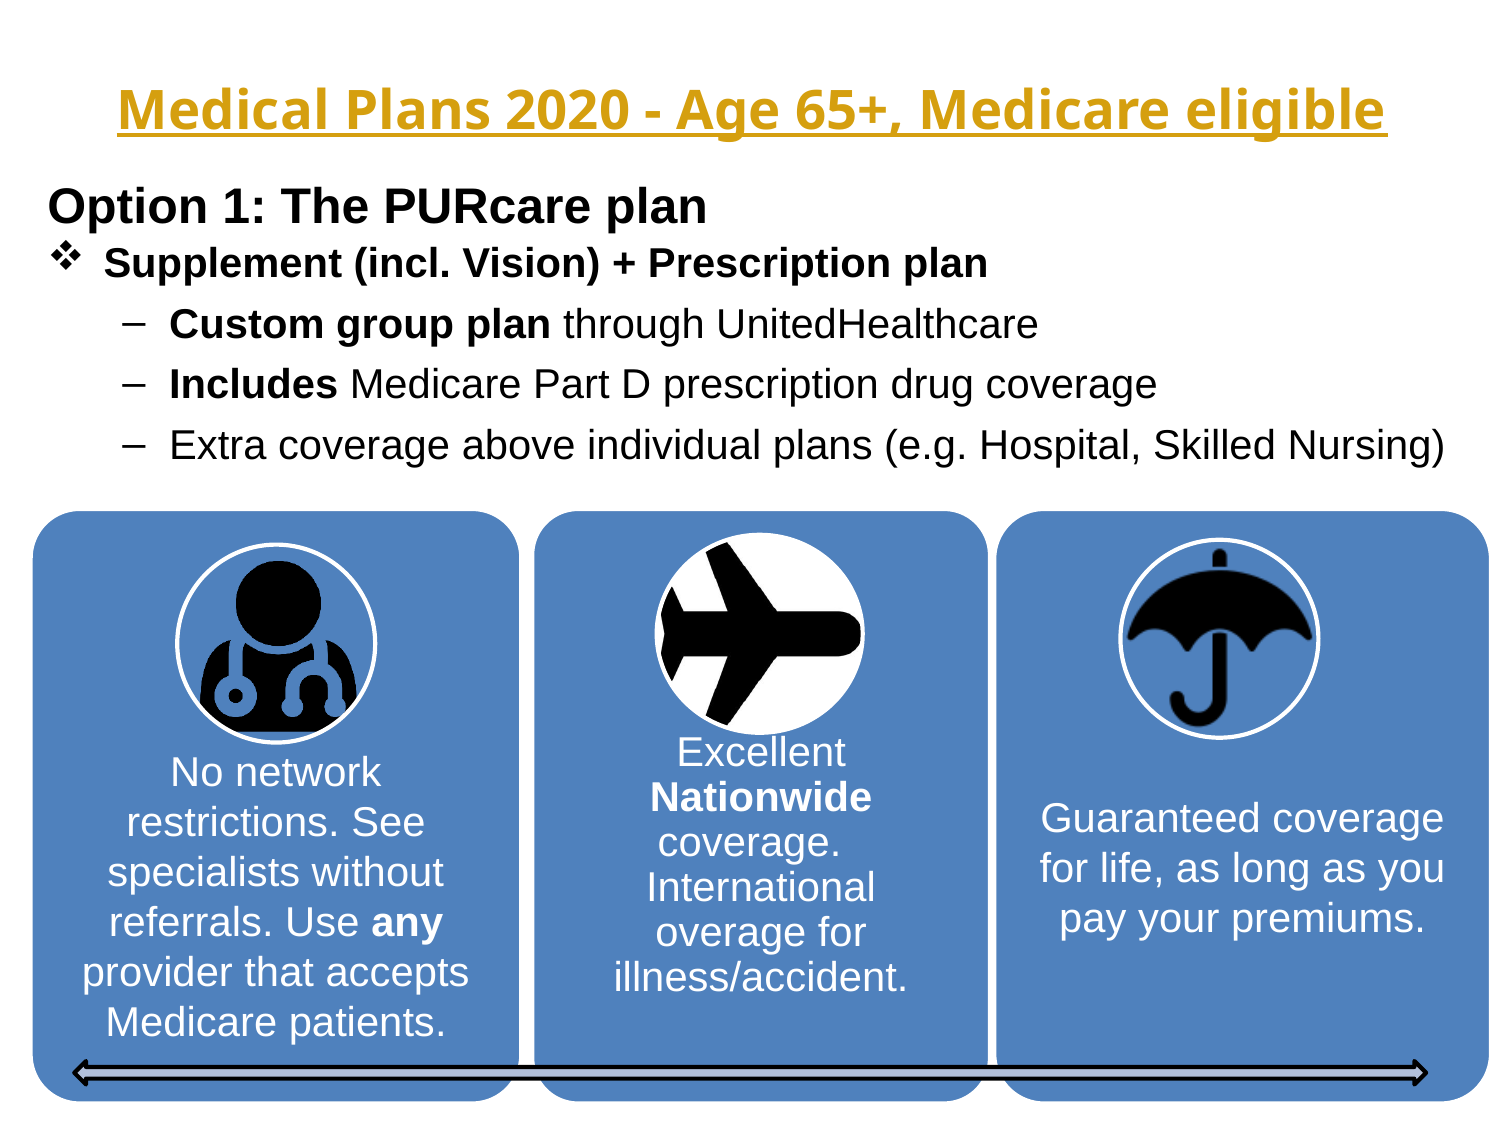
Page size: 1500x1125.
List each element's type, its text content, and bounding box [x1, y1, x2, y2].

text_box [30, 508, 1500, 1104]
title Medical Plans 2020 - Age 65+, Medicare eligible [45, 45, 1460, 170]
list Option 1: The PURcare plan Supplement (incl. Vision) + Prescription plan Custom group plan through UnitedHealthcare Includes Medicare Part D prescription drug coverage Extra coverage above individual plans (e.g. Hospital, Skilled Nursing) [32, 177, 1479, 507]
